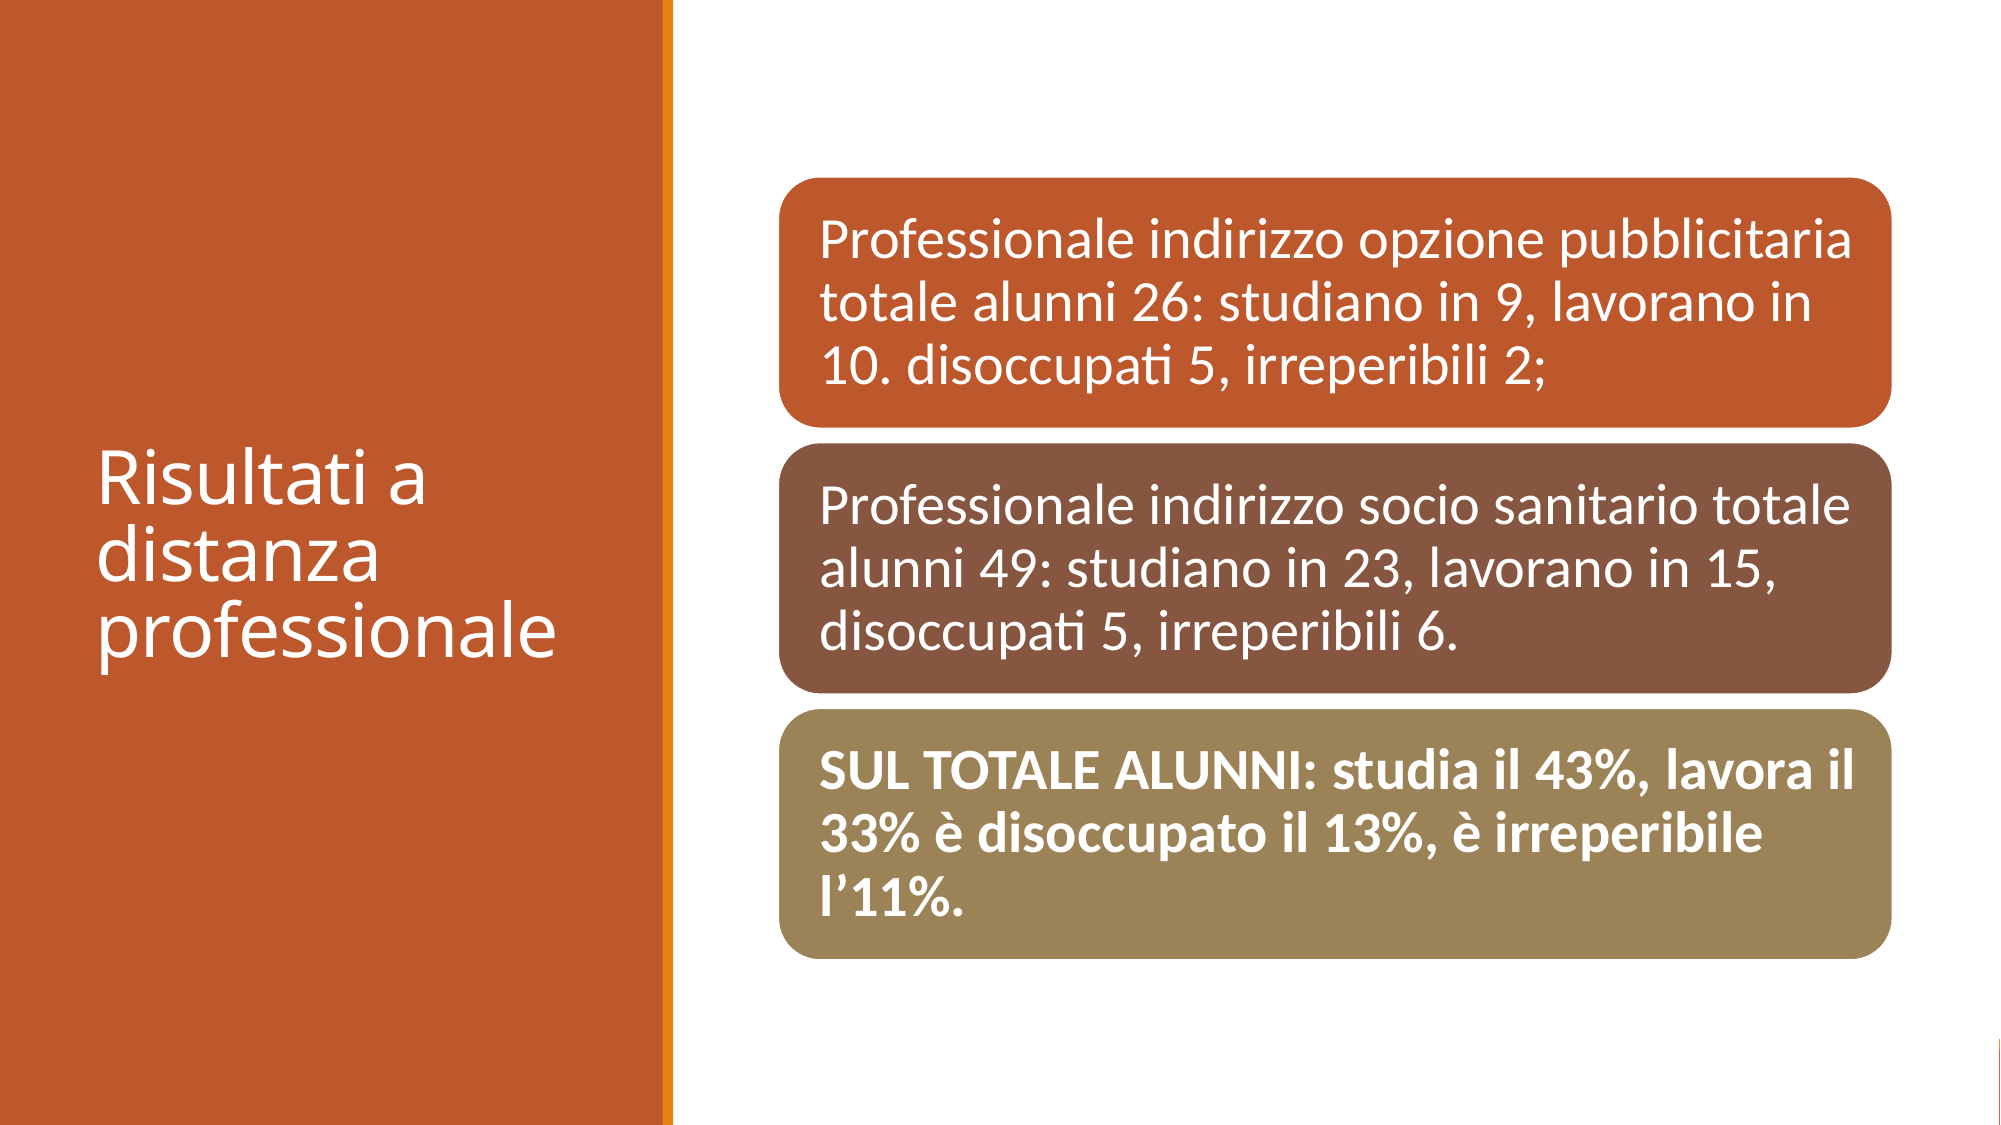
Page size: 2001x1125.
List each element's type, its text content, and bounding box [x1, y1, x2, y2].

text_box [0, 0, 661, 1125]
text_box [661, 0, 674, 1125]
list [777, 104, 1894, 1033]
text_box [674, 0, 2000, 1125]
title Risultati a distanza professionale [80, 84, 587, 1032]
